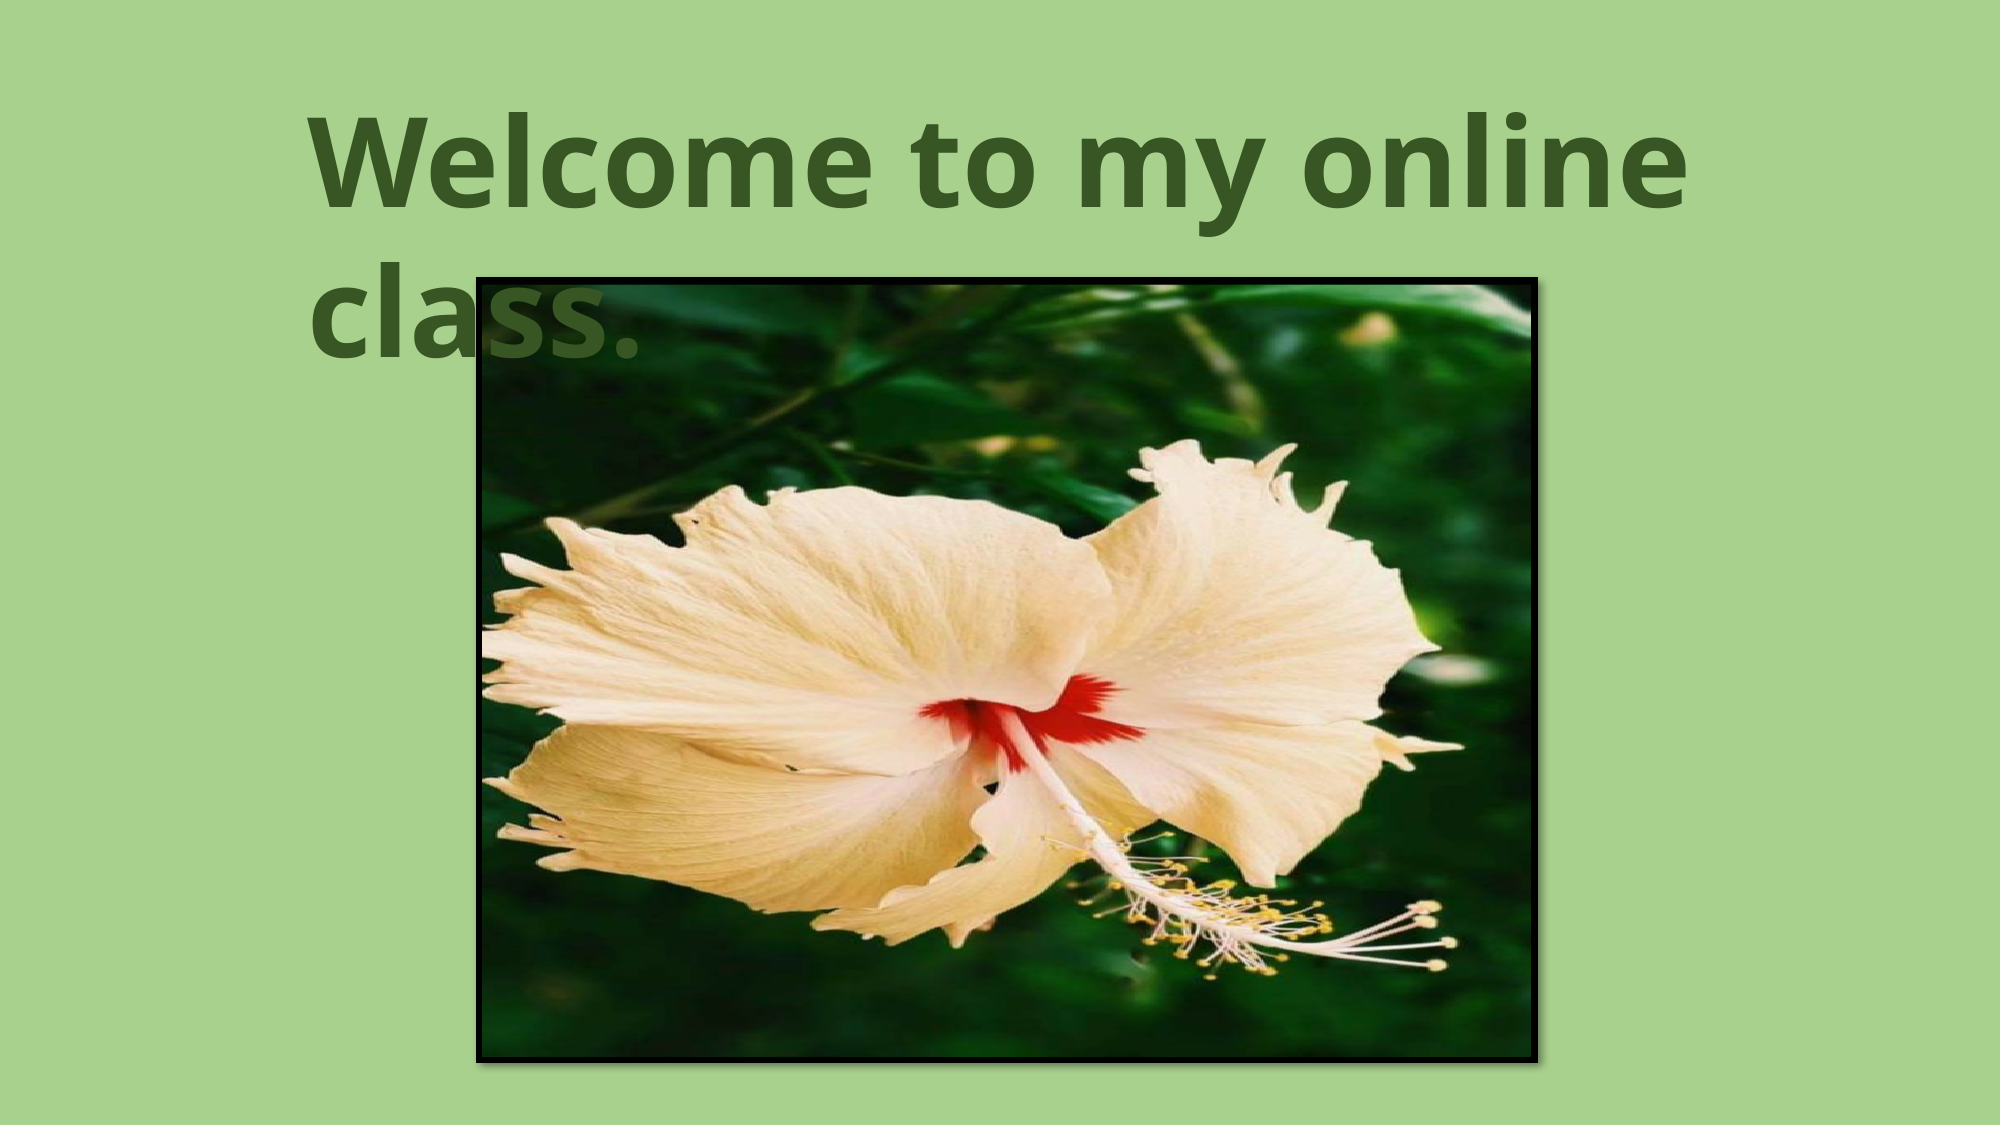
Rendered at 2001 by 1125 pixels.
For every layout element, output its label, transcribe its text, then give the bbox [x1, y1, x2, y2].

text_box Welcome to my online class. [292, 74, 1849, 390]
picture [481, 283, 1532, 1058]
